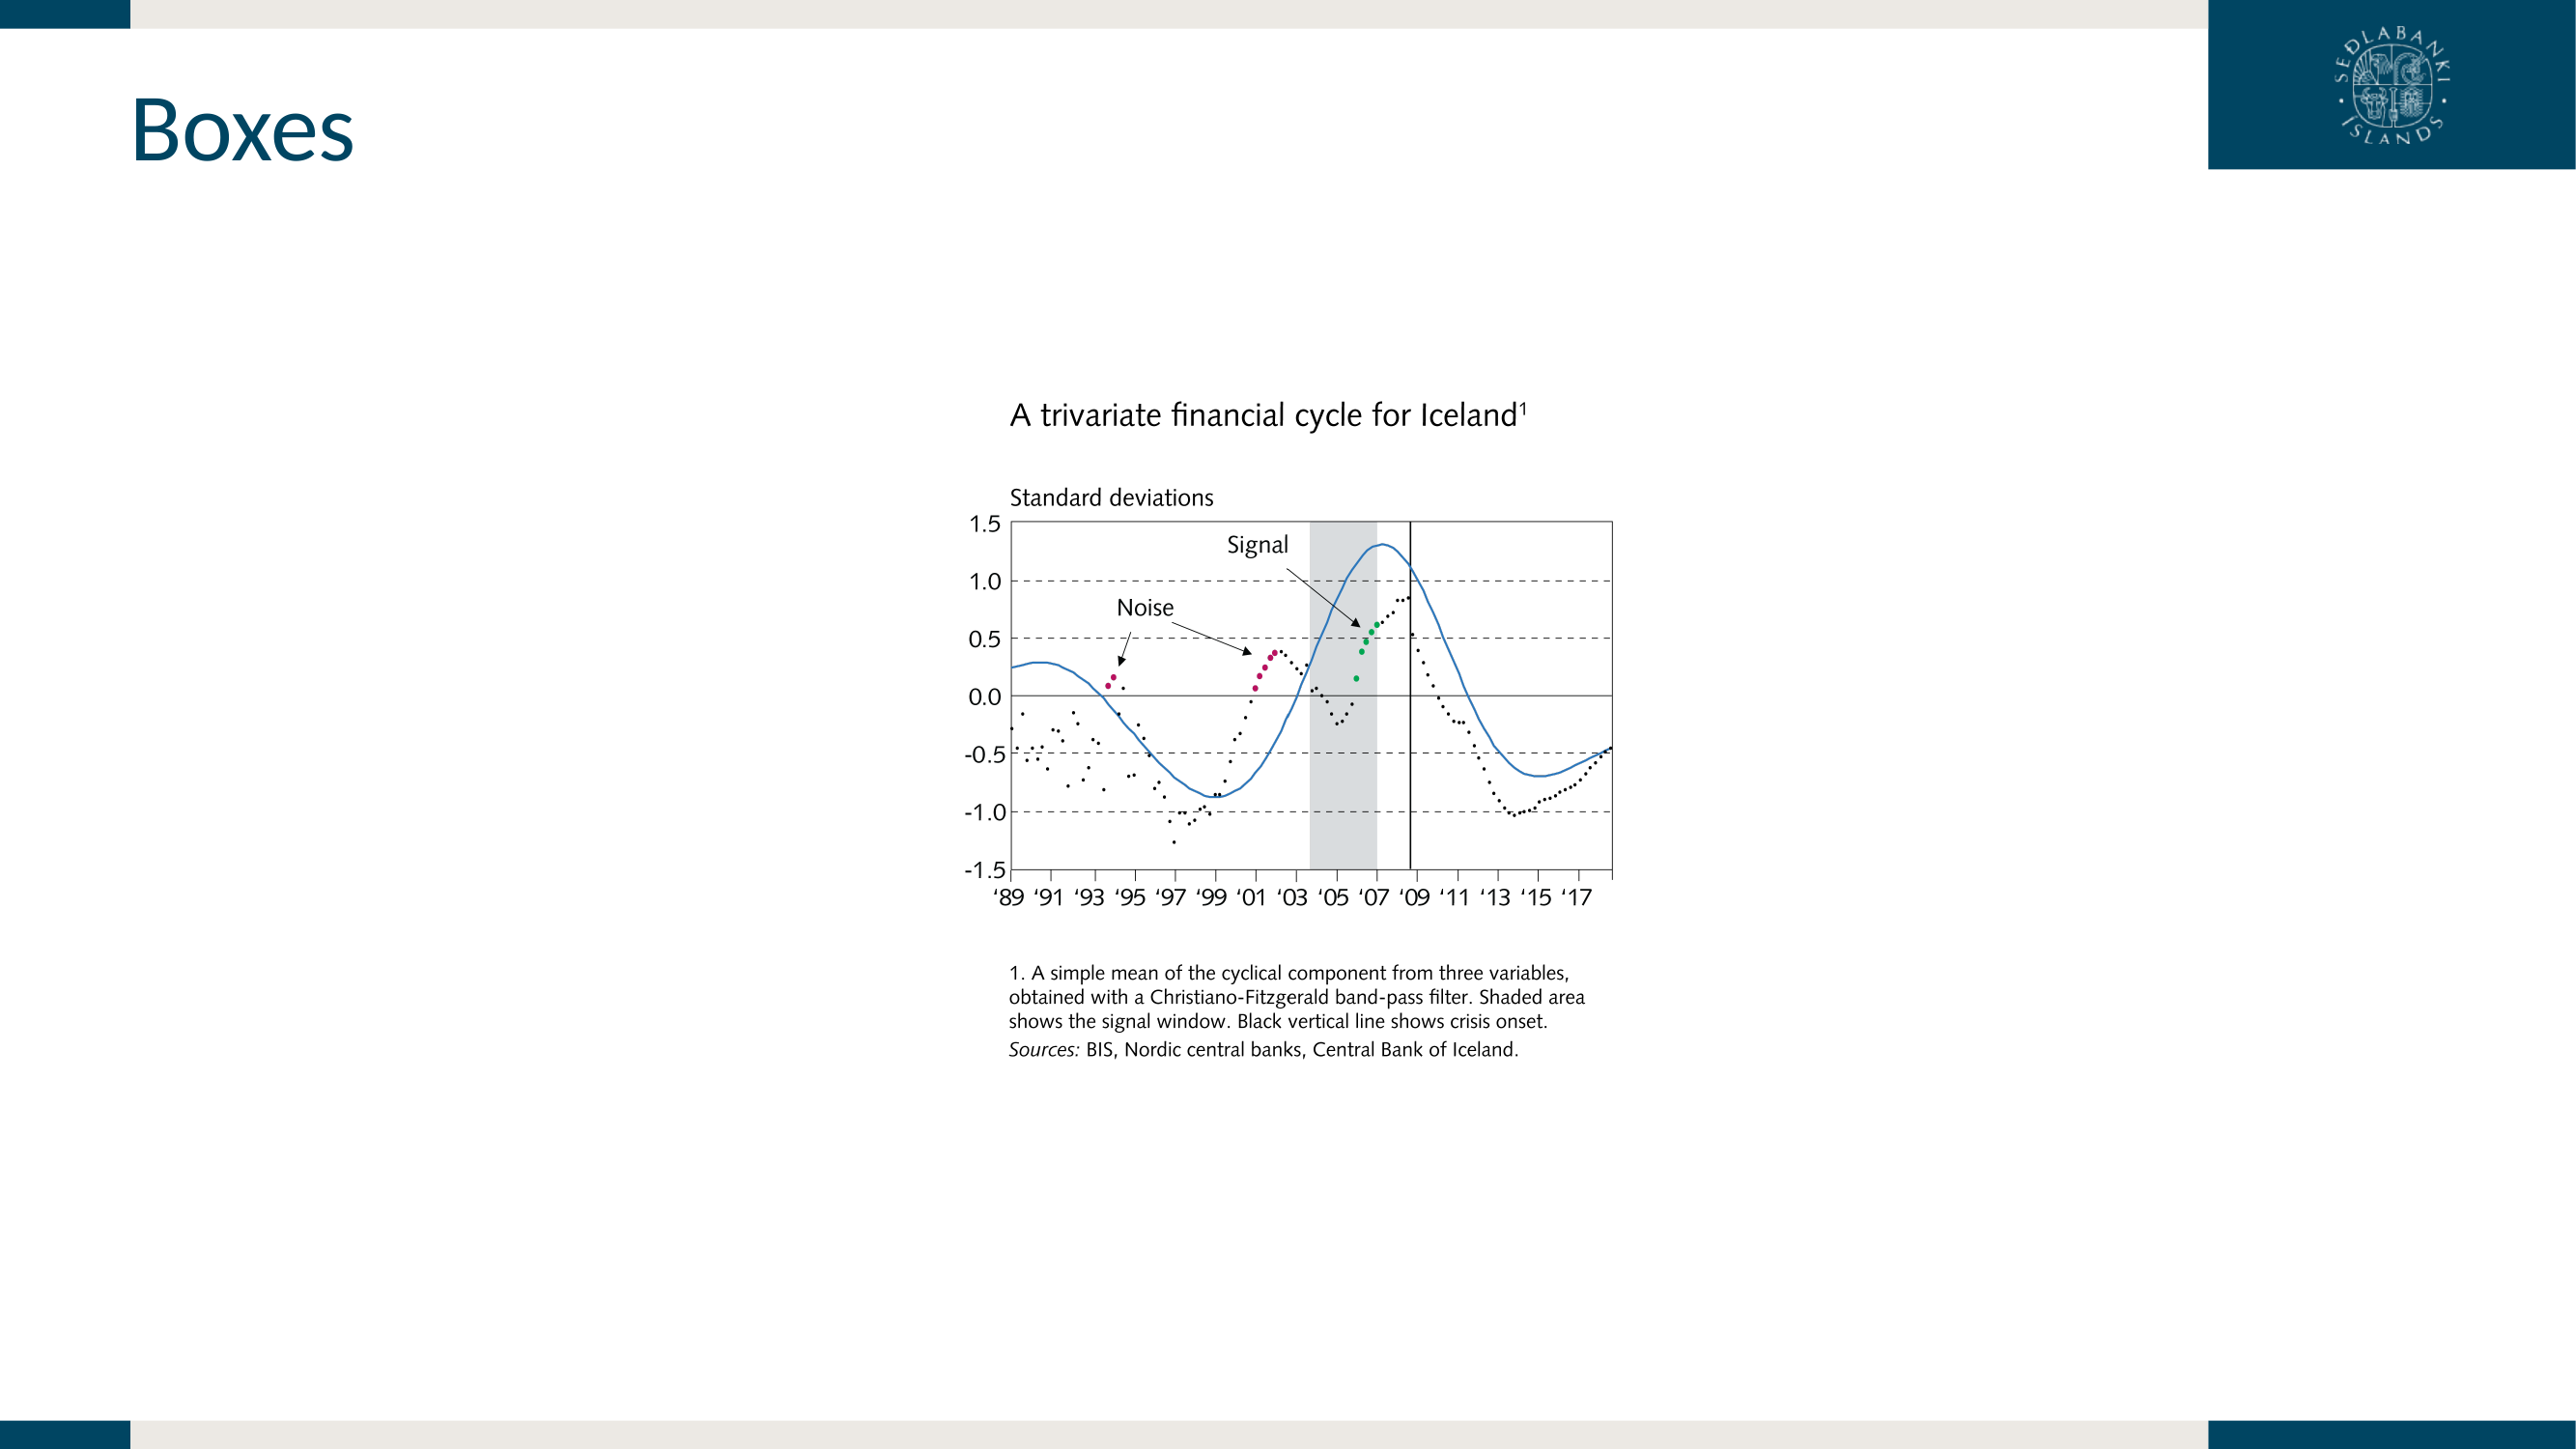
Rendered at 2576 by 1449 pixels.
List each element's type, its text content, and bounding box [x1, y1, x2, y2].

picture [963, 386, 1613, 1062]
title Boxes [129, 86, 2178, 290]
